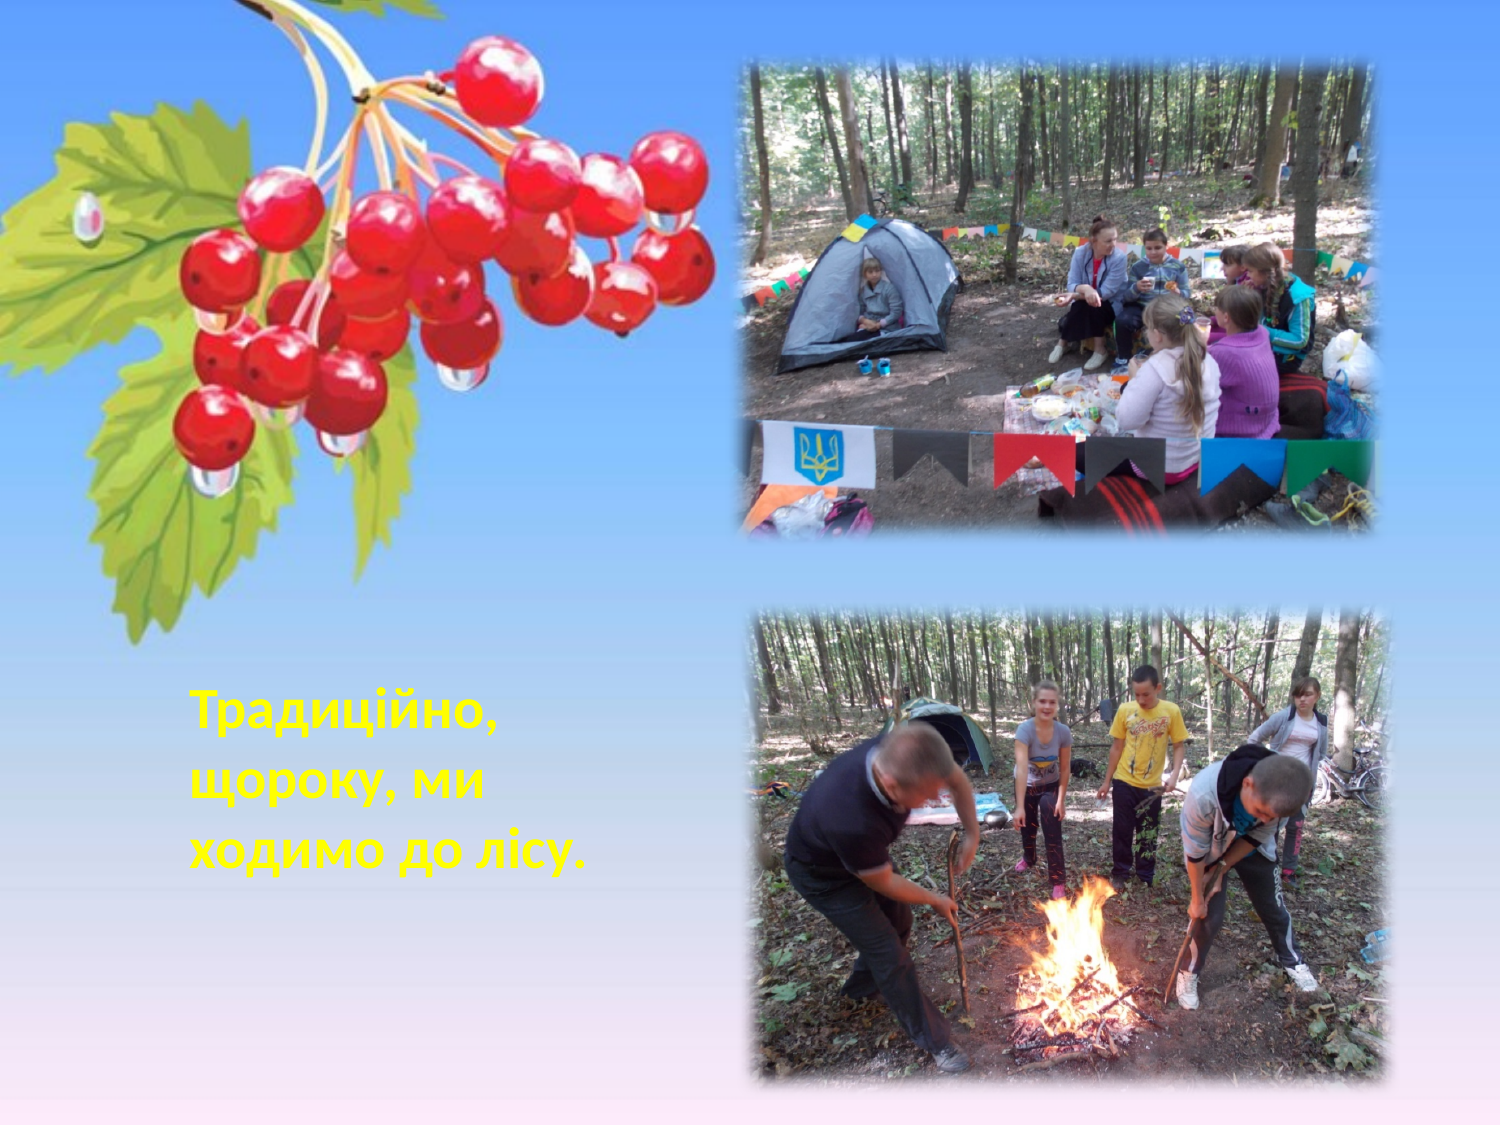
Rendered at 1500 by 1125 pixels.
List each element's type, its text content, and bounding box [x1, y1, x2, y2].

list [737, 599, 1401, 1098]
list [724, 49, 1388, 548]
text_box Традиційно, щороку, ми ходимо до лісу. [174, 662, 650, 888]
picture [0, 0, 1500, 1125]
